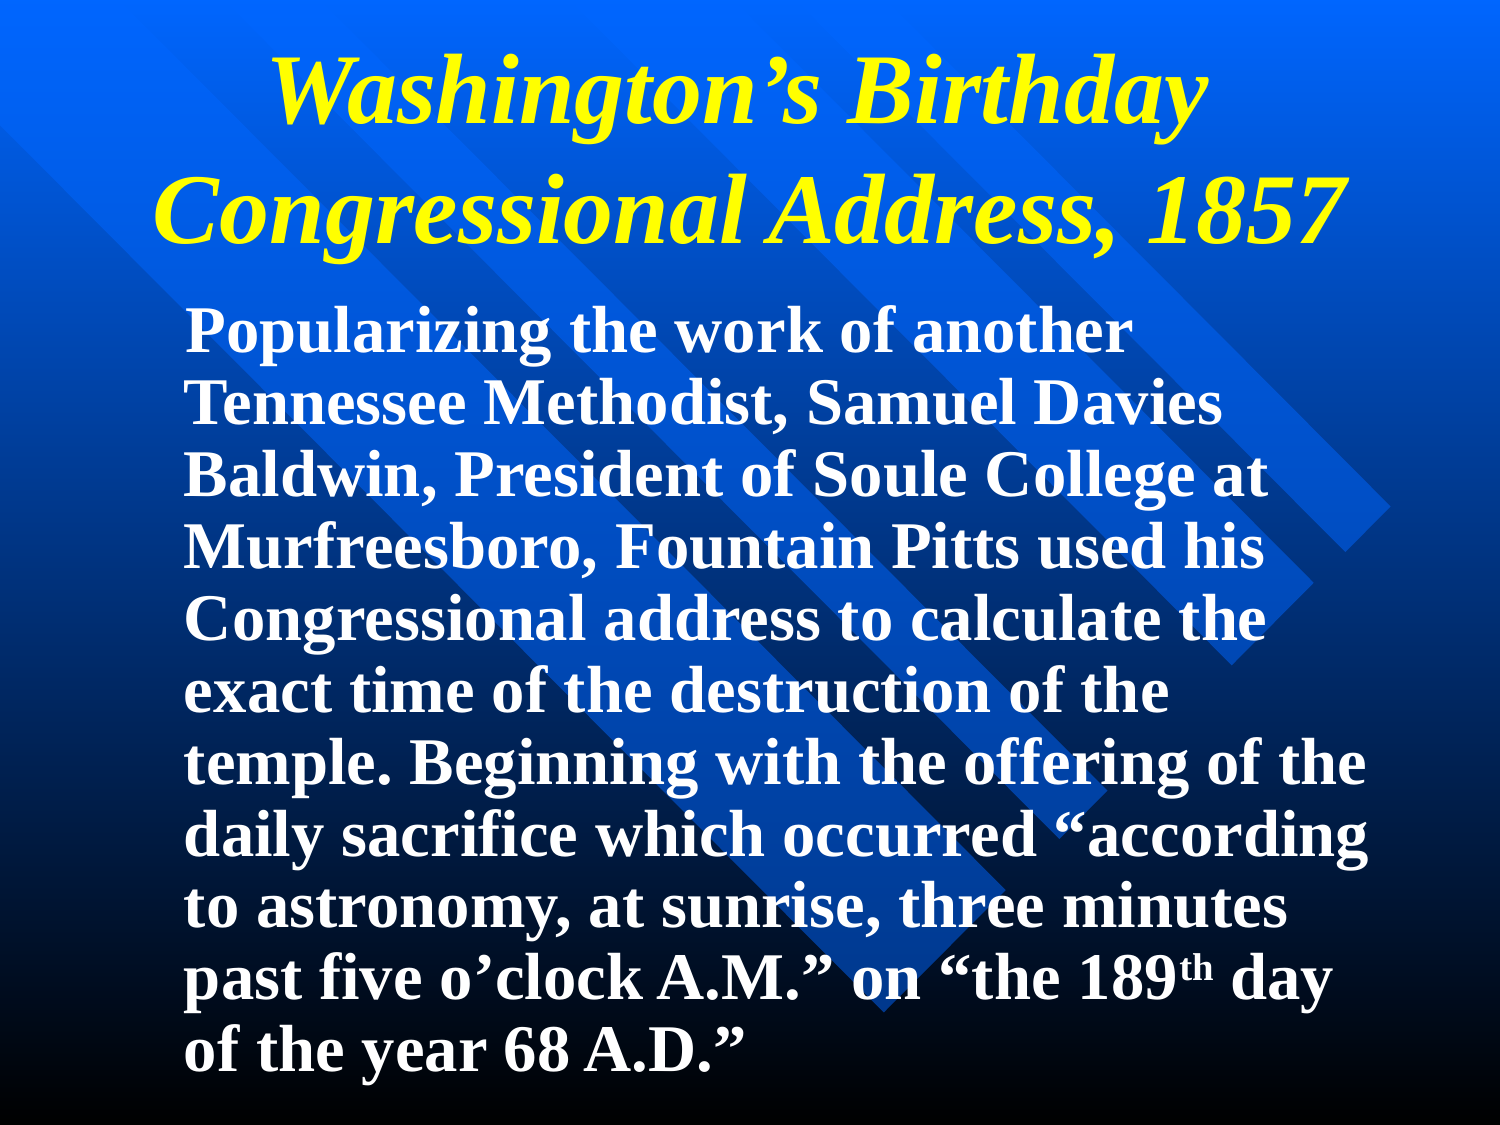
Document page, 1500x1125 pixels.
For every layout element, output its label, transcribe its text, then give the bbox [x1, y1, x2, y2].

list Popularizing the work of another Tennessee Methodist, Samuel Davies Baldwin, President of Soule College at Murfreesboro, Fountain Pitts used his Congressional address to calculate the exact time of the destruction of the temple. Beginning with the offering of the daily sacrifice which occurred “according to astronomy, at sunrise, three minutes past five o’clock A.M.” on “the 189th day of the year 68 A.D.” [112, 287, 1388, 963]
title Washington’s Birthday Congressional Address, 1857 [112, 49, 1388, 238]
